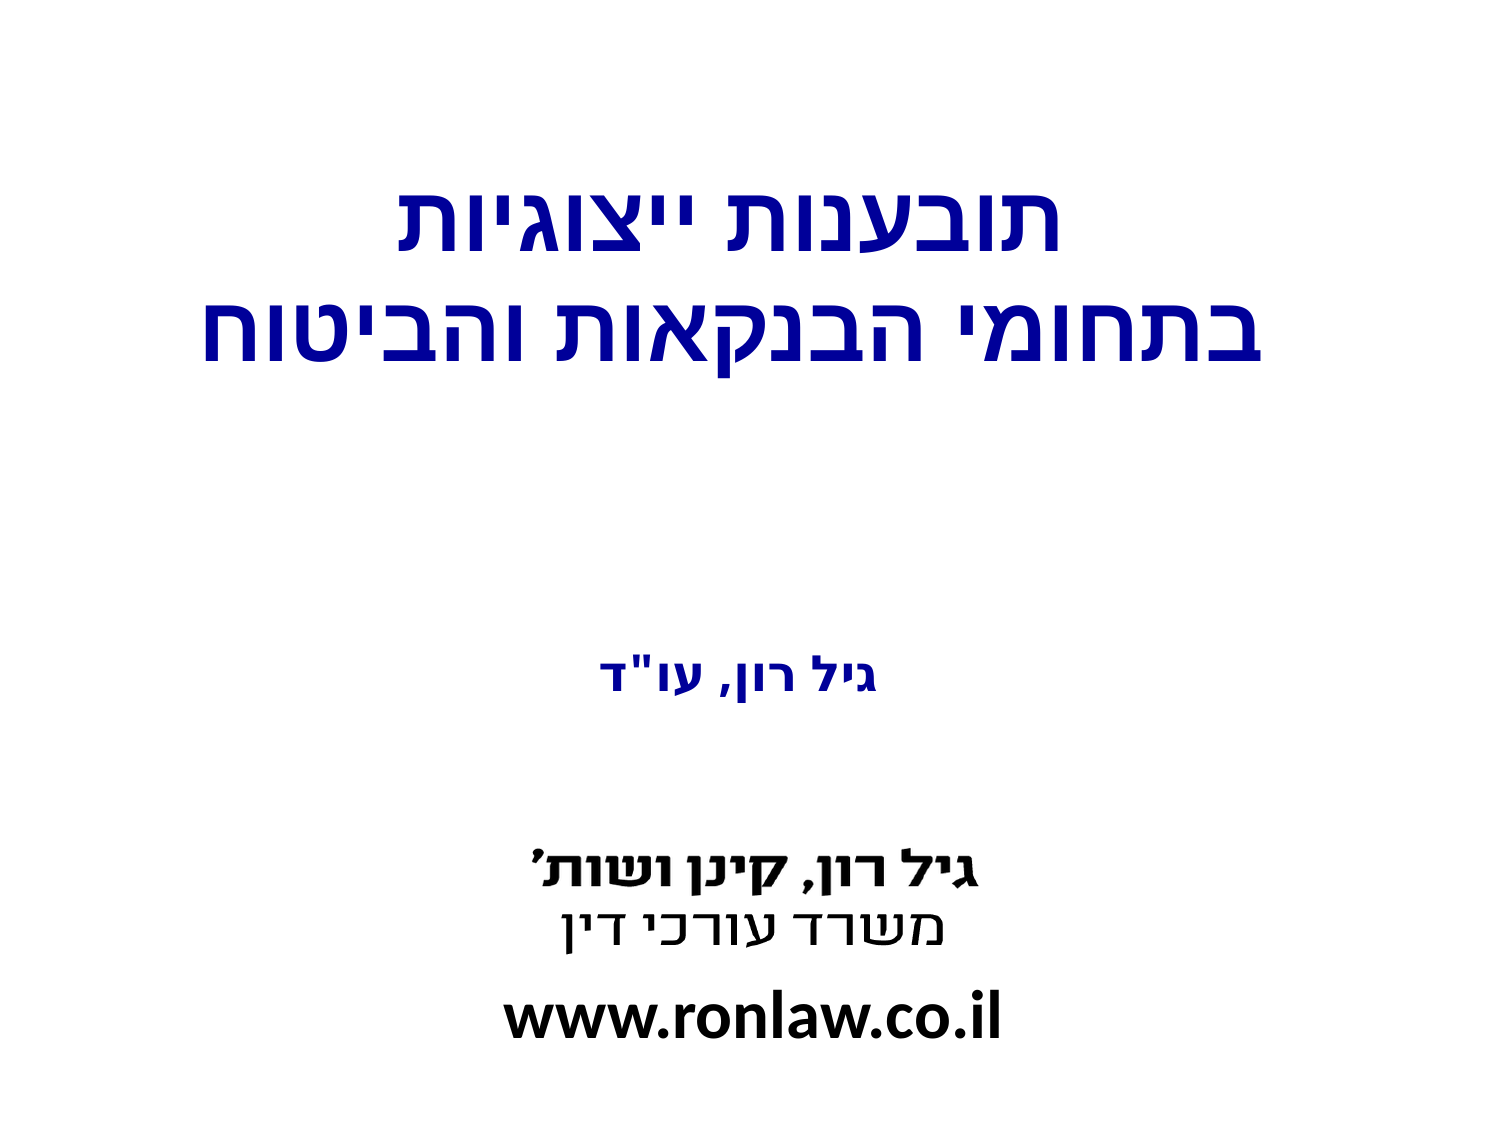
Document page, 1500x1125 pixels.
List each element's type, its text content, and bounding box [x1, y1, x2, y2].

text_box www.ronlaw.co.il [201, 924, 1307, 1098]
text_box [509, 837, 983, 957]
title תובענות ייצוגיות בתחומי הבנקאות והביטוח [93, 148, 1370, 391]
text_box גיל רון, עו"ד [100, 550, 1376, 792]
